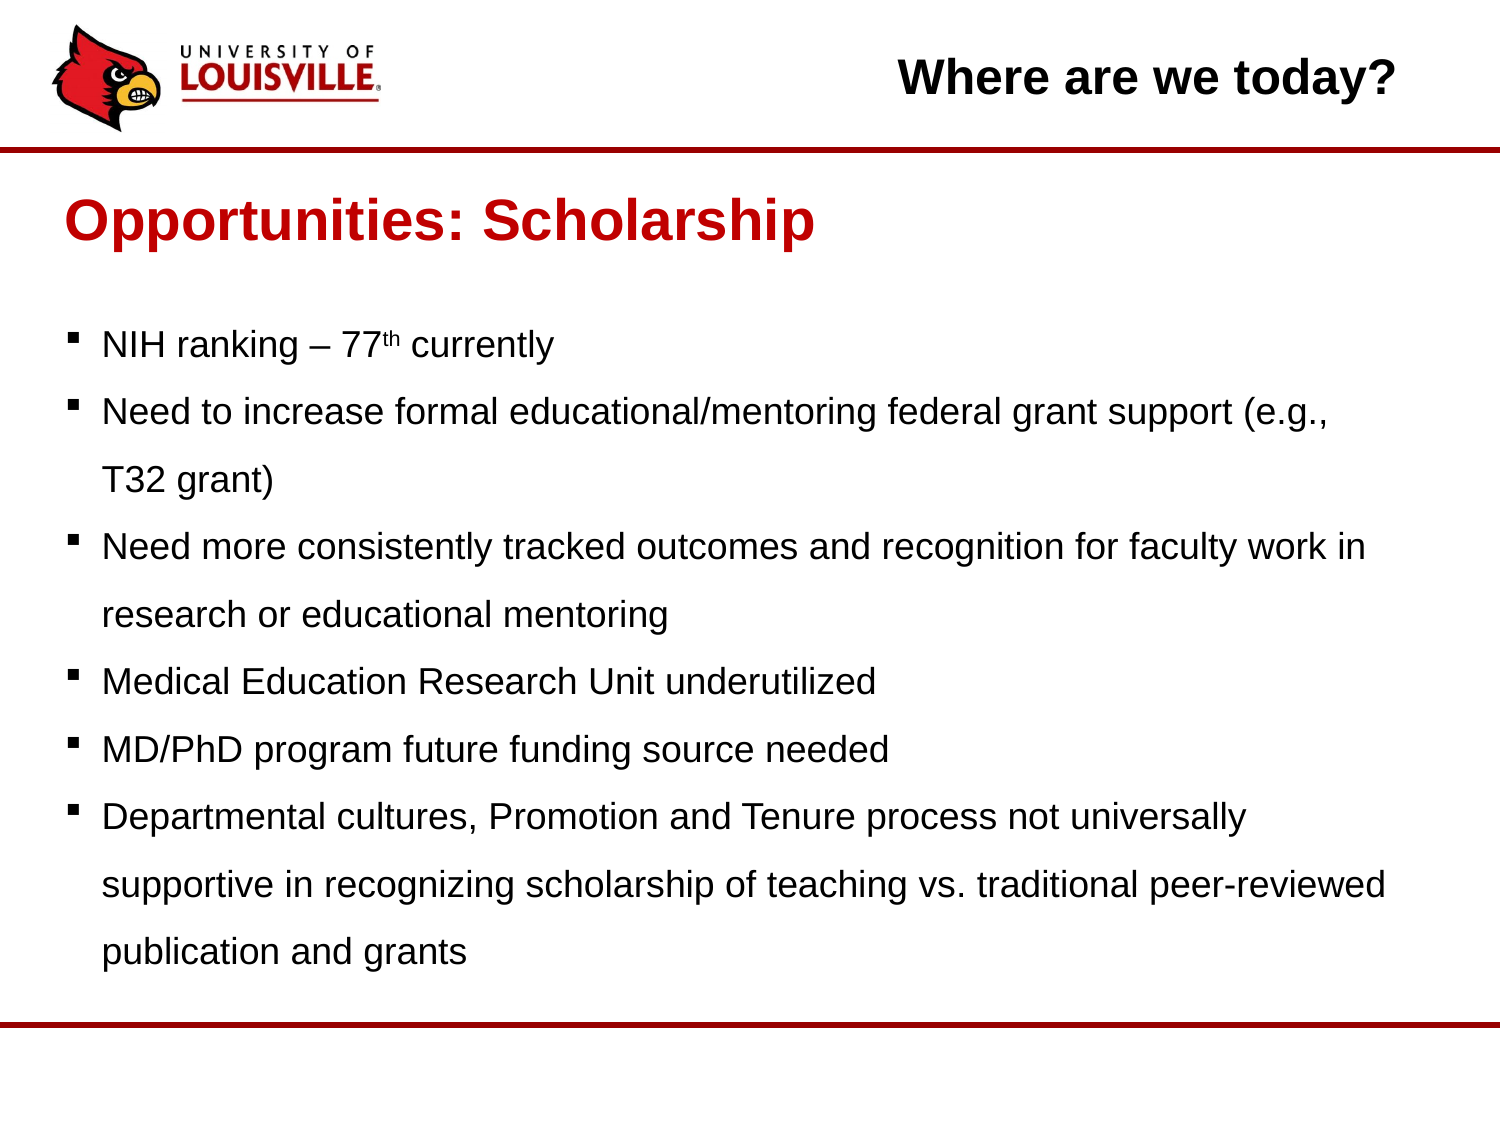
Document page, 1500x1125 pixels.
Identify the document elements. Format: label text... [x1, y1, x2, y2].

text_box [35, 0, 385, 134]
text_box Where are we today? [712, 36, 1413, 112]
text_box Opportunities: Scholarship NIH ranking – 77th currently Need to increase formal educational/mentoring federal grant support (e.g., T32 grant) Need more consistently tracked outcomes and recognition for faculty work in research or educational mentoring Medical Education Research Unit underutilized MD/PhD program future funding source needed Departmental cultures, Promotion and Tenure process not universally supportive in recognizing scholarship of teaching vs. traditional peer-reviewed publication and grants [49, 174, 1413, 1024]
